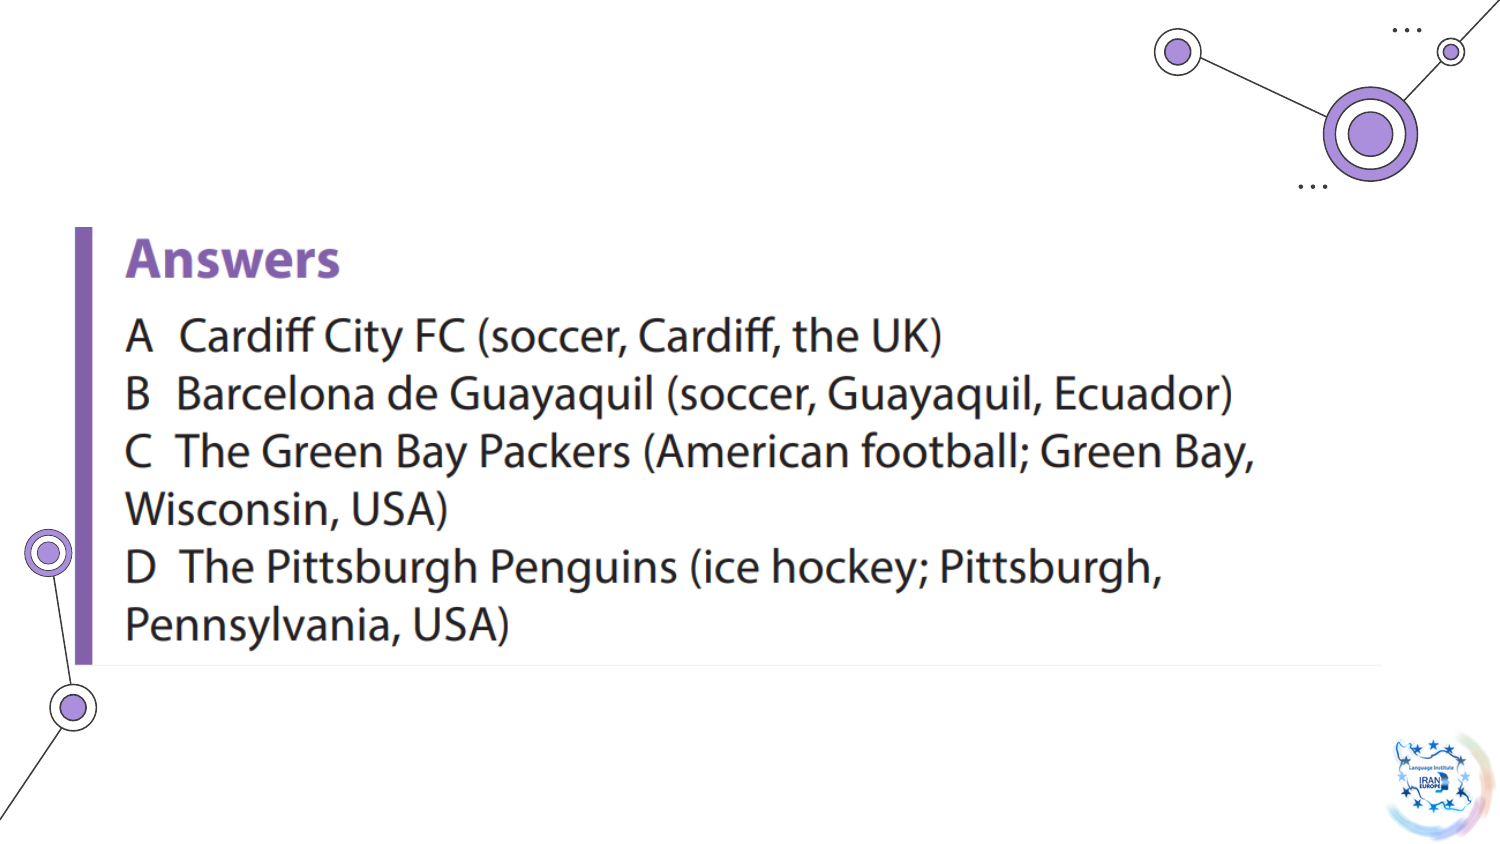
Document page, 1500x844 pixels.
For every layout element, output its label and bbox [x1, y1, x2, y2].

picture [73, 227, 1381, 666]
picture [1380, 727, 1500, 844]
